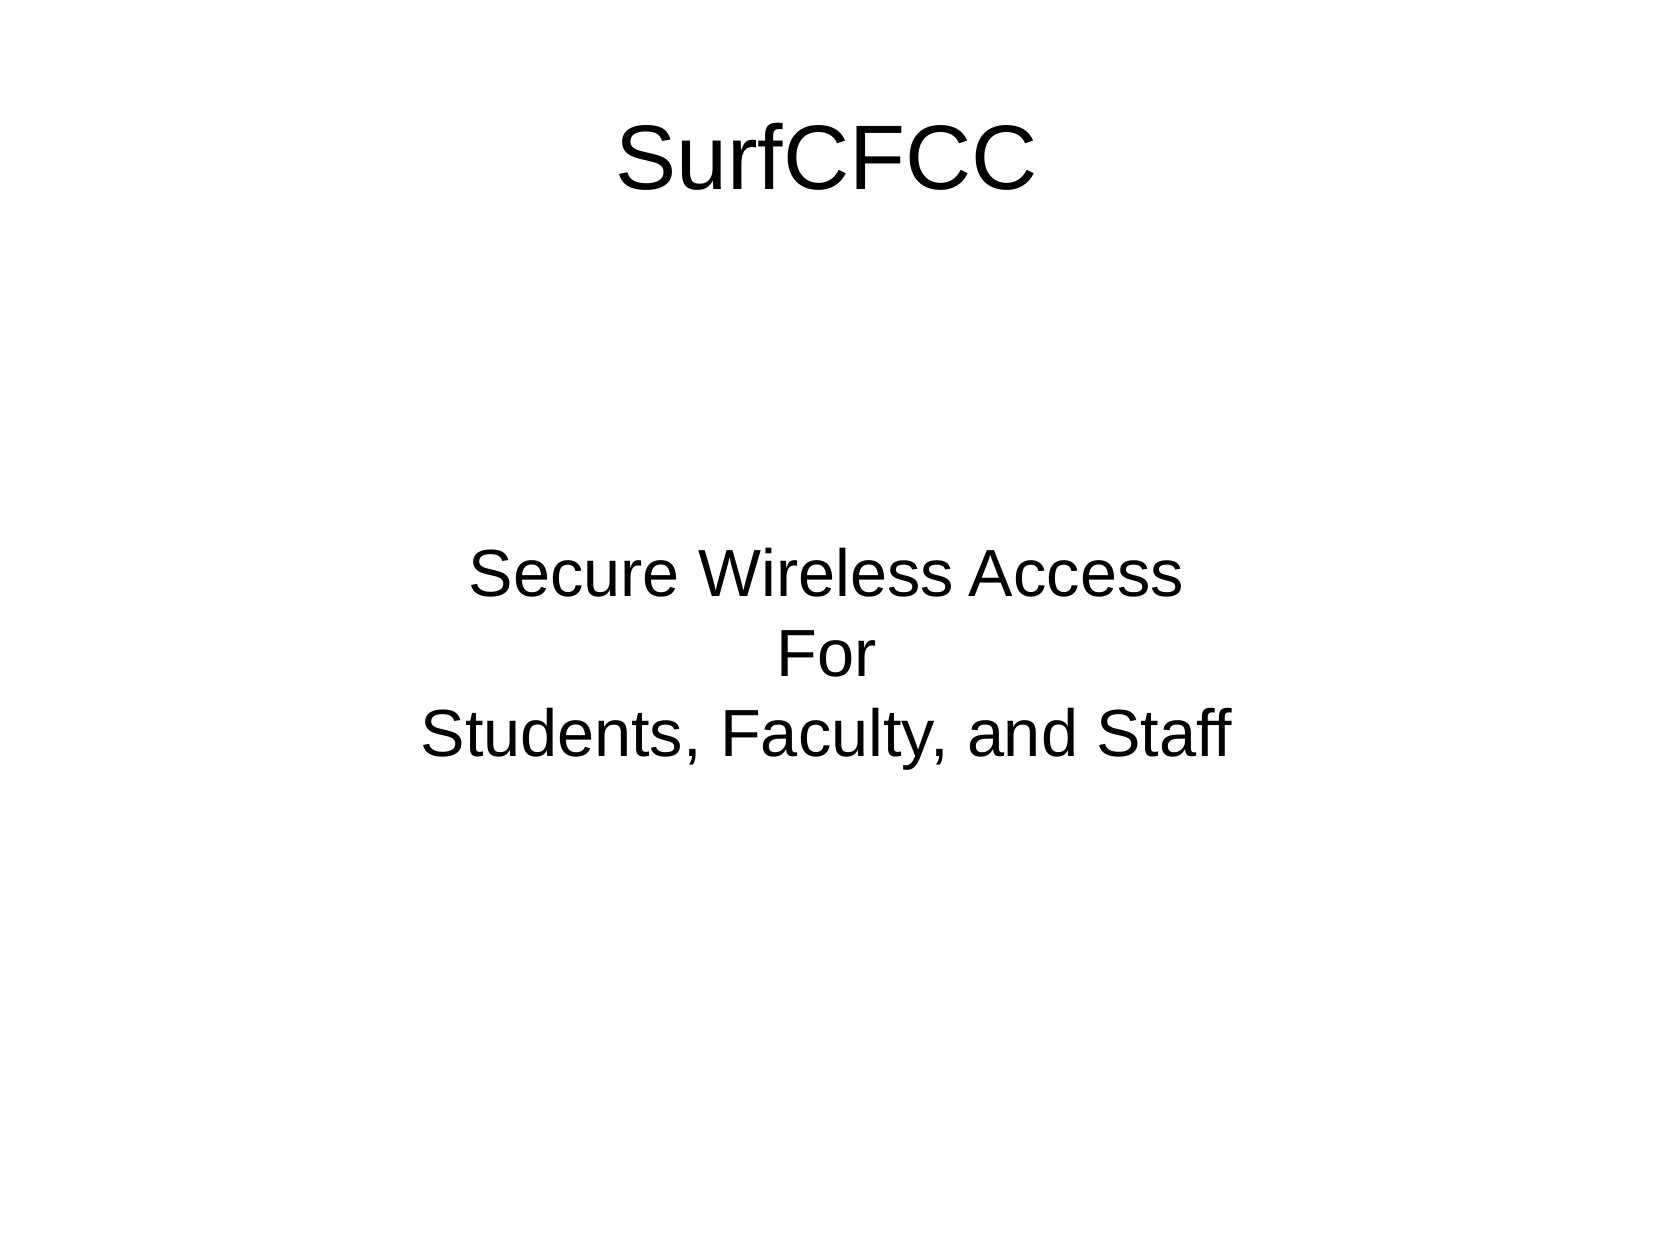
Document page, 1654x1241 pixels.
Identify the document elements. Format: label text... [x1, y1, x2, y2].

text_box SurfCFCC [82, 49, 1571, 257]
text_box Secure Wireless Access For Students, Faculty, and Staff [82, 290, 1571, 1010]
